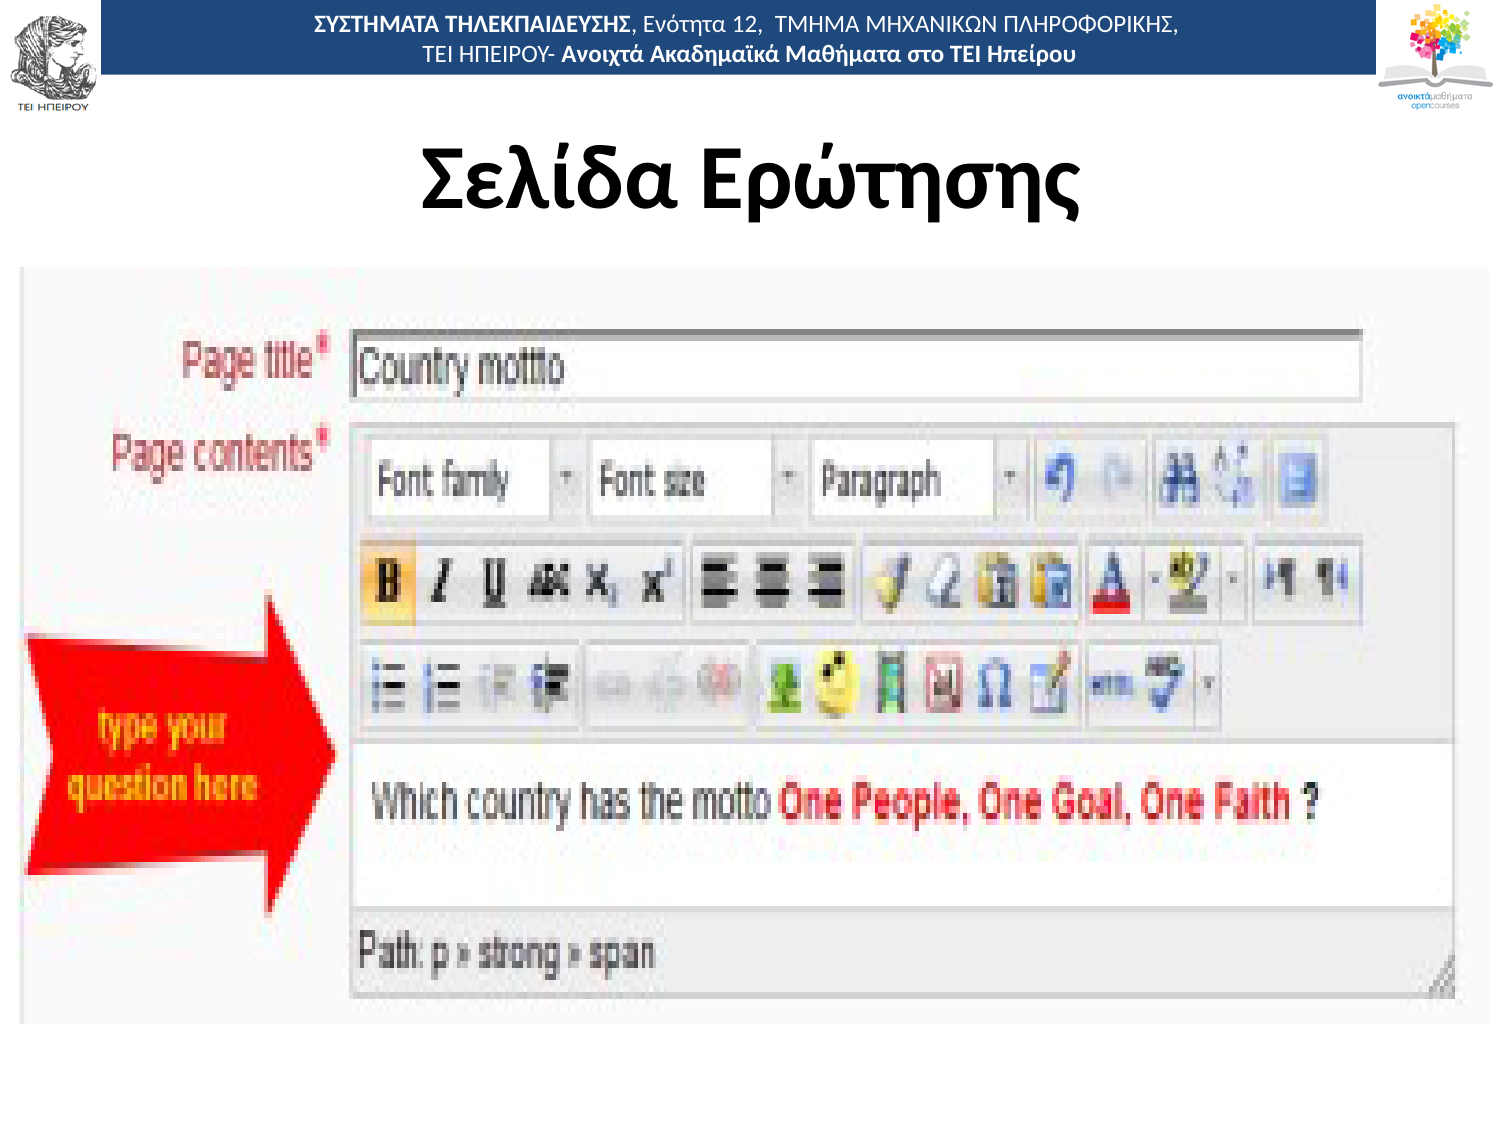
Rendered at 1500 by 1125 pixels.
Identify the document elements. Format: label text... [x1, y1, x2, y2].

title Σελίδα Ερώτησης [76, 78, 1427, 265]
text_box ΣΥΣΤΗΜΑΤΑ ΤΗΛΕΚΠΑΙΔΕΥΣΗΣ, Ενότητα 12, ΤΜΗΜΑ ΜΗΧΑΝΙΚΩΝ ΠΛΗΡΟΦΟΡΙΚΗΣ, ΤΕΙ ΗΠΕΙΡΟΥ- Ανοιχτά Ακαδημαϊκά Μαθήματα στο ΤΕΙ Ηπείρου [101, 0, 1373, 75]
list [1375, 0, 1500, 114]
picture [0, 0, 101, 114]
picture [17, 266, 1489, 1024]
